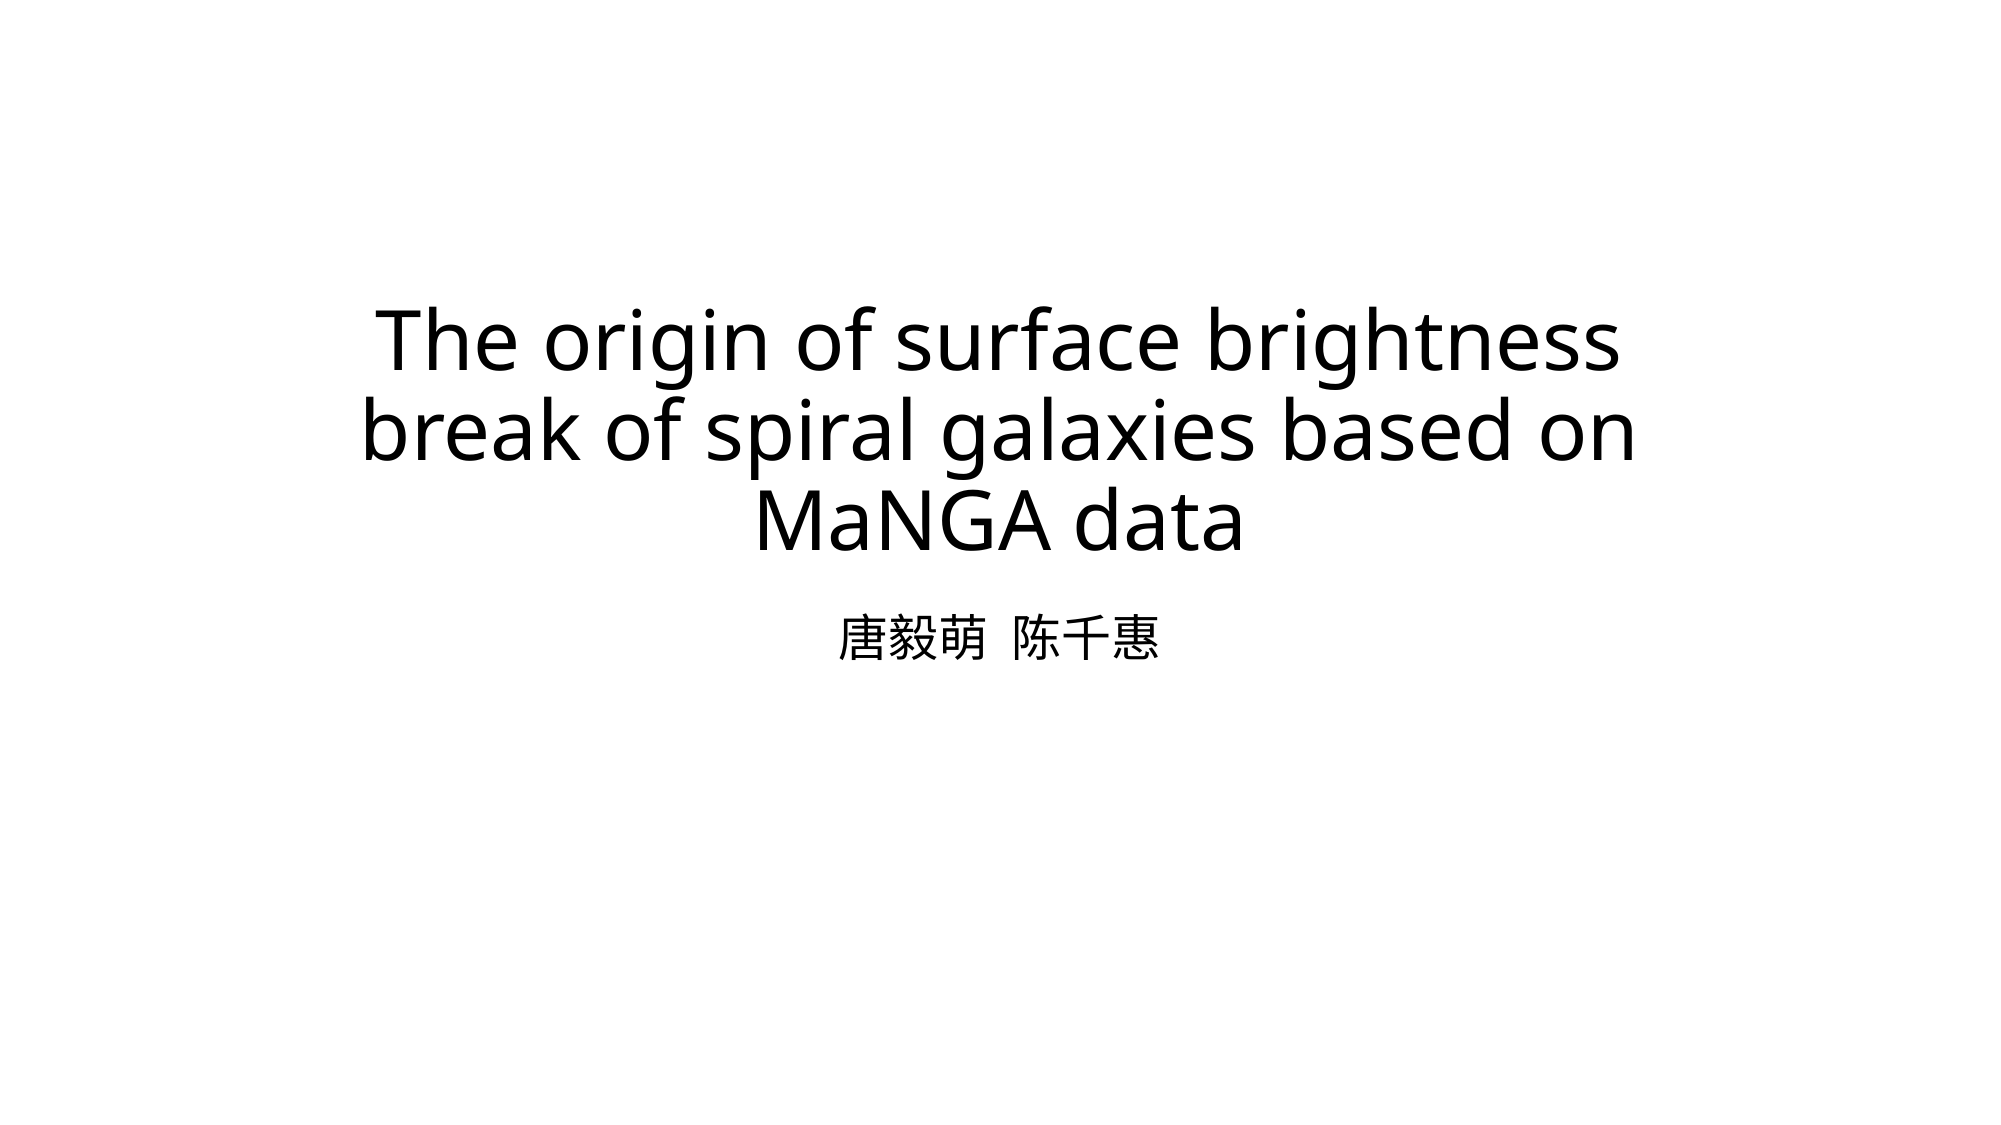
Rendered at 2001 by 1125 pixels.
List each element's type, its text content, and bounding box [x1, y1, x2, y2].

subtitle 唐毅萌 陈千惠 [249, 606, 1750, 878]
title The origin of surface brightness break of spiral galaxies based on MaNGA data [249, 184, 1750, 576]
